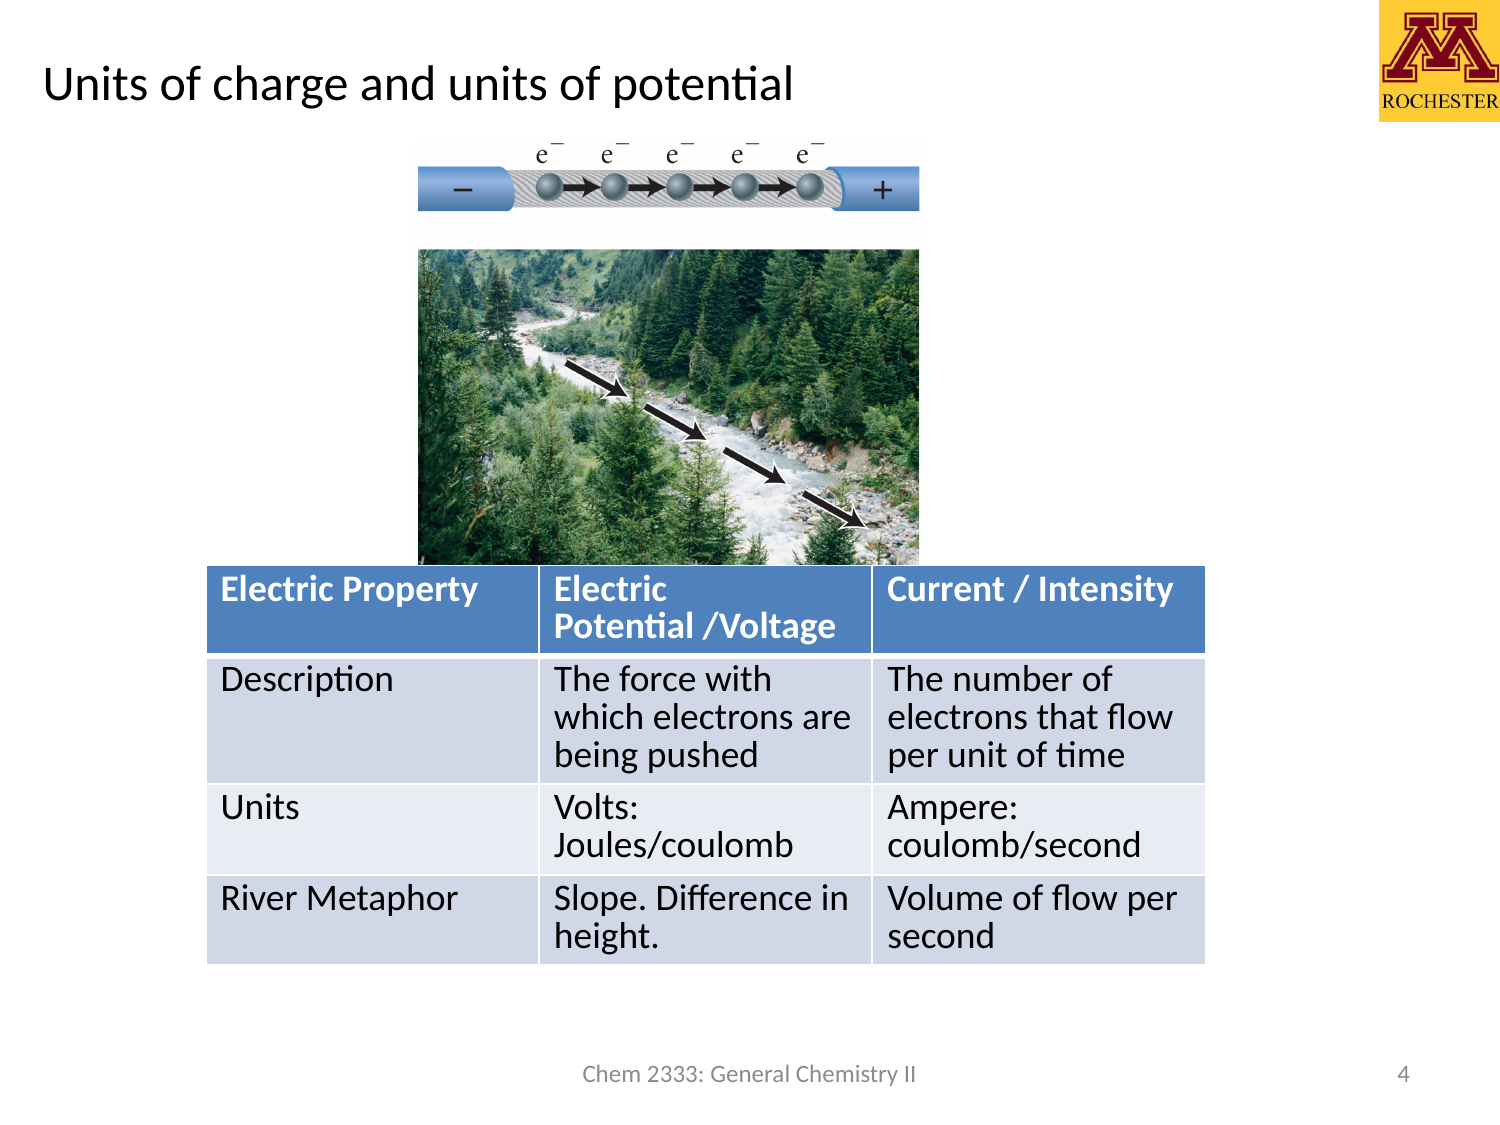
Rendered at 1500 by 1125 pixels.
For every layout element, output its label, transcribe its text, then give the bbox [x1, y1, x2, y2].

table_cell River Metaphor [207, 876, 538, 964]
slide_number 4 [1074, 1042, 1425, 1103]
table_cell Volume of flow per second [873, 876, 1205, 964]
table_header Current / Intensity [873, 566, 1205, 653]
table_cell Units [207, 785, 538, 874]
table_cell Description [207, 659, 538, 783]
table_cell The force with which electrons are being pushed [540, 659, 871, 783]
picture [1379, 0, 1500, 122]
table_cell Volts: Joules/coulomb [540, 785, 871, 874]
table_cell The number of electrons that flow per unit of time [873, 659, 1205, 783]
picture [414, 138, 923, 595]
title Units of charge and units of potential [27, 38, 926, 122]
table_header Electric Potential /Voltage [540, 603, 871, 653]
table_cell Ampere: coulomb/second [873, 785, 1205, 874]
footer Chem 2333: General Chemistry II [512, 1042, 988, 1103]
table_cell Slope. Difference in height. [540, 876, 871, 964]
table_header Electric Property [207, 566, 538, 653]
